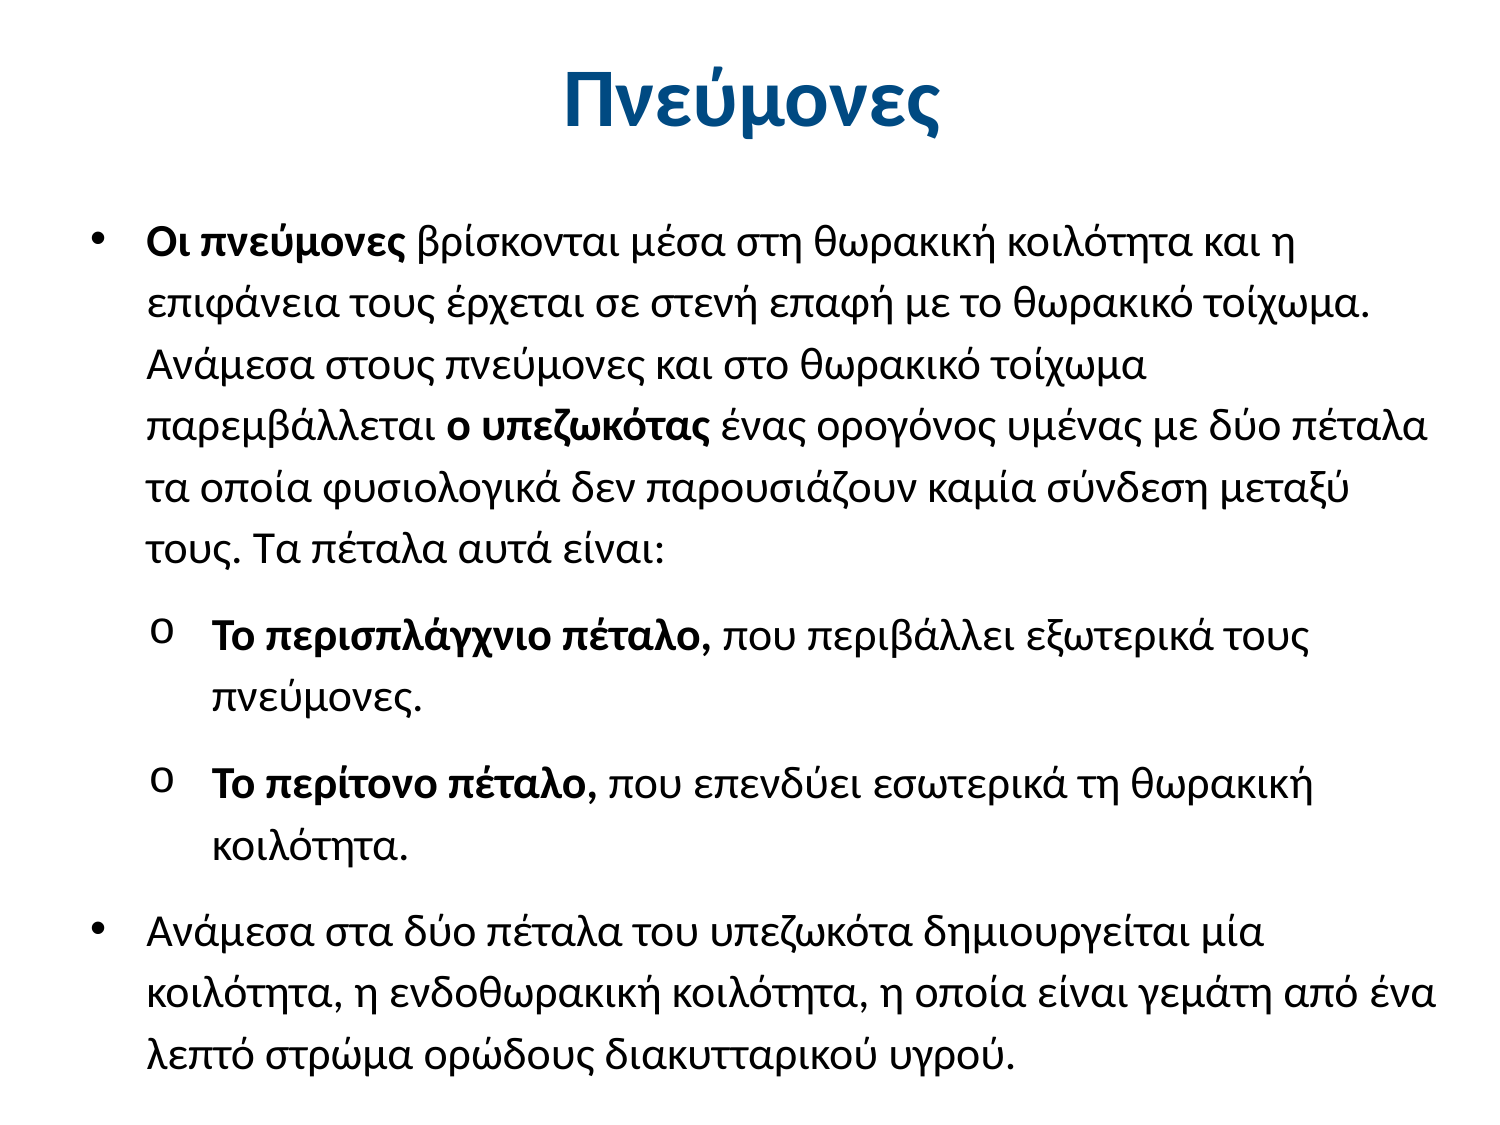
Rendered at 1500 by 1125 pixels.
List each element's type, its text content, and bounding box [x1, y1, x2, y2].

title Πνεύμονες [76, 19, 1427, 169]
list Οι πνεύμονες βρίσκονται μέσα στη θωρακική κοιλότητα και η επιφάνεια τους έρχεται σε στενή επαφή με το θωρακικό τοίχωμα. Ανάμεσα στους πνεύμονες και στο θωρακικό τοίχωμα παρεμβάλλεται ο υπεζωκότας ένας ορογόνος υμένας με δύο πέταλα τα οποία φυσιολογικά δεν παρουσιάζουν καμία σύνδεση μεταξύ τους. Τα πέταλα αυτά είναι: Το περισπλάγχνιο πέταλο, που περιβάλλει εξωτερικά τους πνεύμονες. Το περίτονο πέταλο, που επενδύει εσωτερικά τη θωρακική κοιλότητα. Ανάμεσα στα δύο πέταλα του υπεζωκότα δημιουργείται μία κοιλότητα, η ενδοθωρακική κοιλότητα, η οποία είναι γεμάτη από ένα λεπτό στρώμα ορώδους διακυτταρικού υγρού. [75, 196, 1459, 1083]
